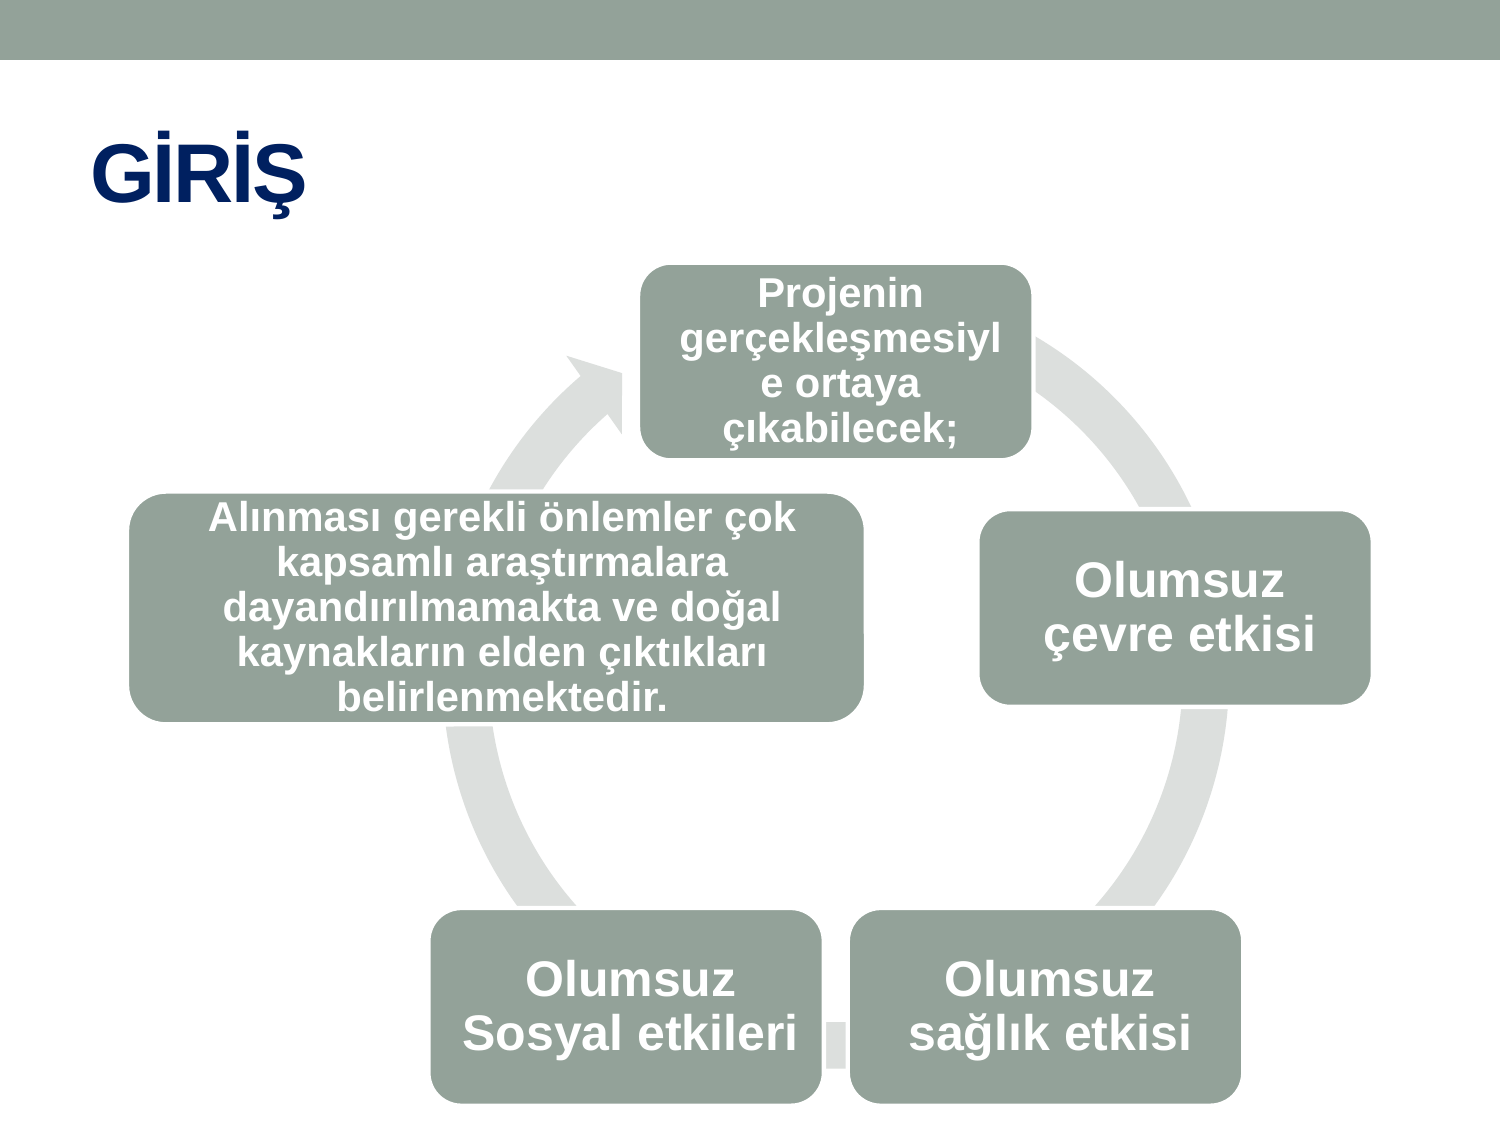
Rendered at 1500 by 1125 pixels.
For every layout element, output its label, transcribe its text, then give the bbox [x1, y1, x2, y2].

title GİRİŞ [75, 87, 1425, 250]
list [0, 262, 1500, 1107]
